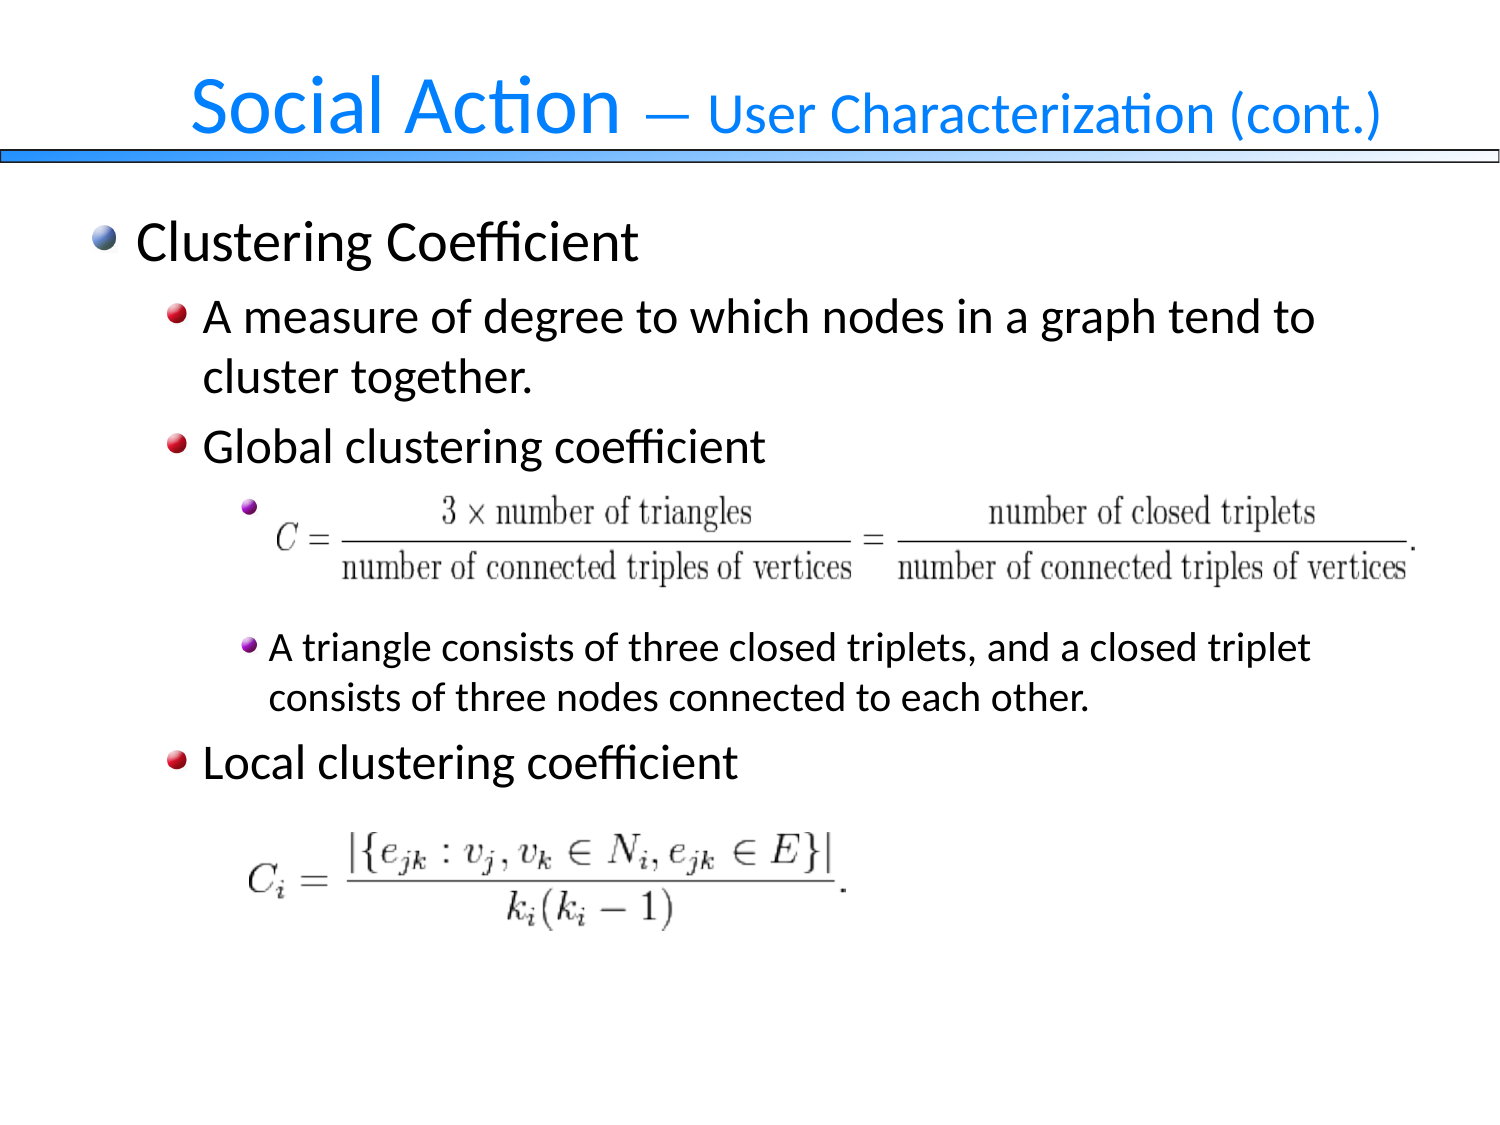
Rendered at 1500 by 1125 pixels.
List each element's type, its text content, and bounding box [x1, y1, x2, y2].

picture [240, 635, 258, 654]
picture [165, 431, 188, 455]
list Clustering Coefficient A measure of degree to which nodes in a graph tend to cluster together. Global clustering coefficient A triangle consists of three closed triplets, and a closed triplet consists of three nodes connected to each other. Local clustering coefficient [75, 195, 1438, 1006]
title Social Action — User Characterization (cont.) [137, 32, 1438, 158]
picture [240, 497, 258, 516]
picture [276, 494, 1415, 590]
picture [90, 223, 118, 253]
picture [165, 748, 188, 771]
picture [165, 301, 188, 325]
picture [249, 832, 846, 931]
